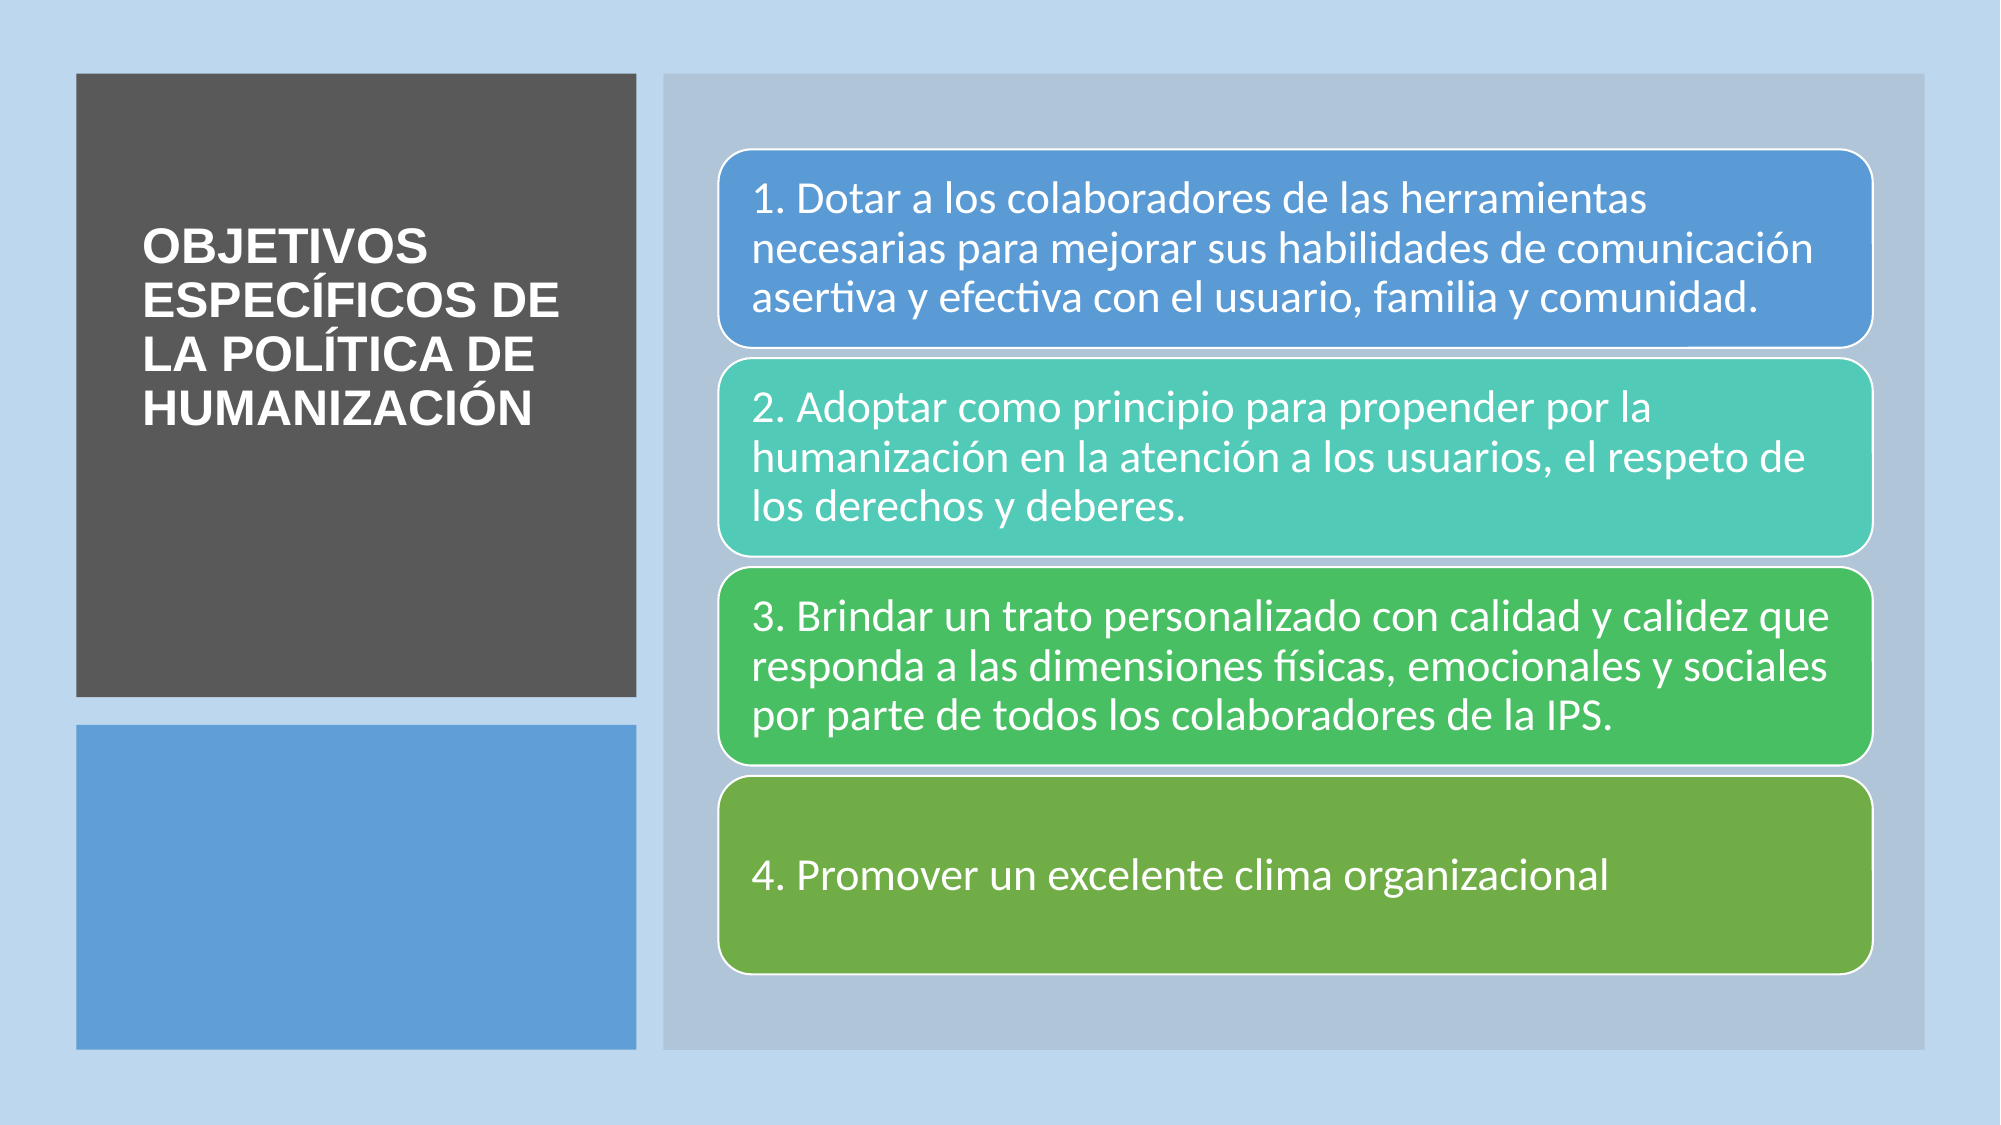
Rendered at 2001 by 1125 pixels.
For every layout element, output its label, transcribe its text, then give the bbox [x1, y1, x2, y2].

text_box [75, 724, 637, 1051]
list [718, 112, 1873, 1011]
text_box [662, 72, 1926, 1051]
title OBJETIVOS ESPECÍFICOS DE LA POLÍTICA DE HUMANIZACIÓN [127, 120, 595, 652]
text_box [75, 72, 637, 698]
